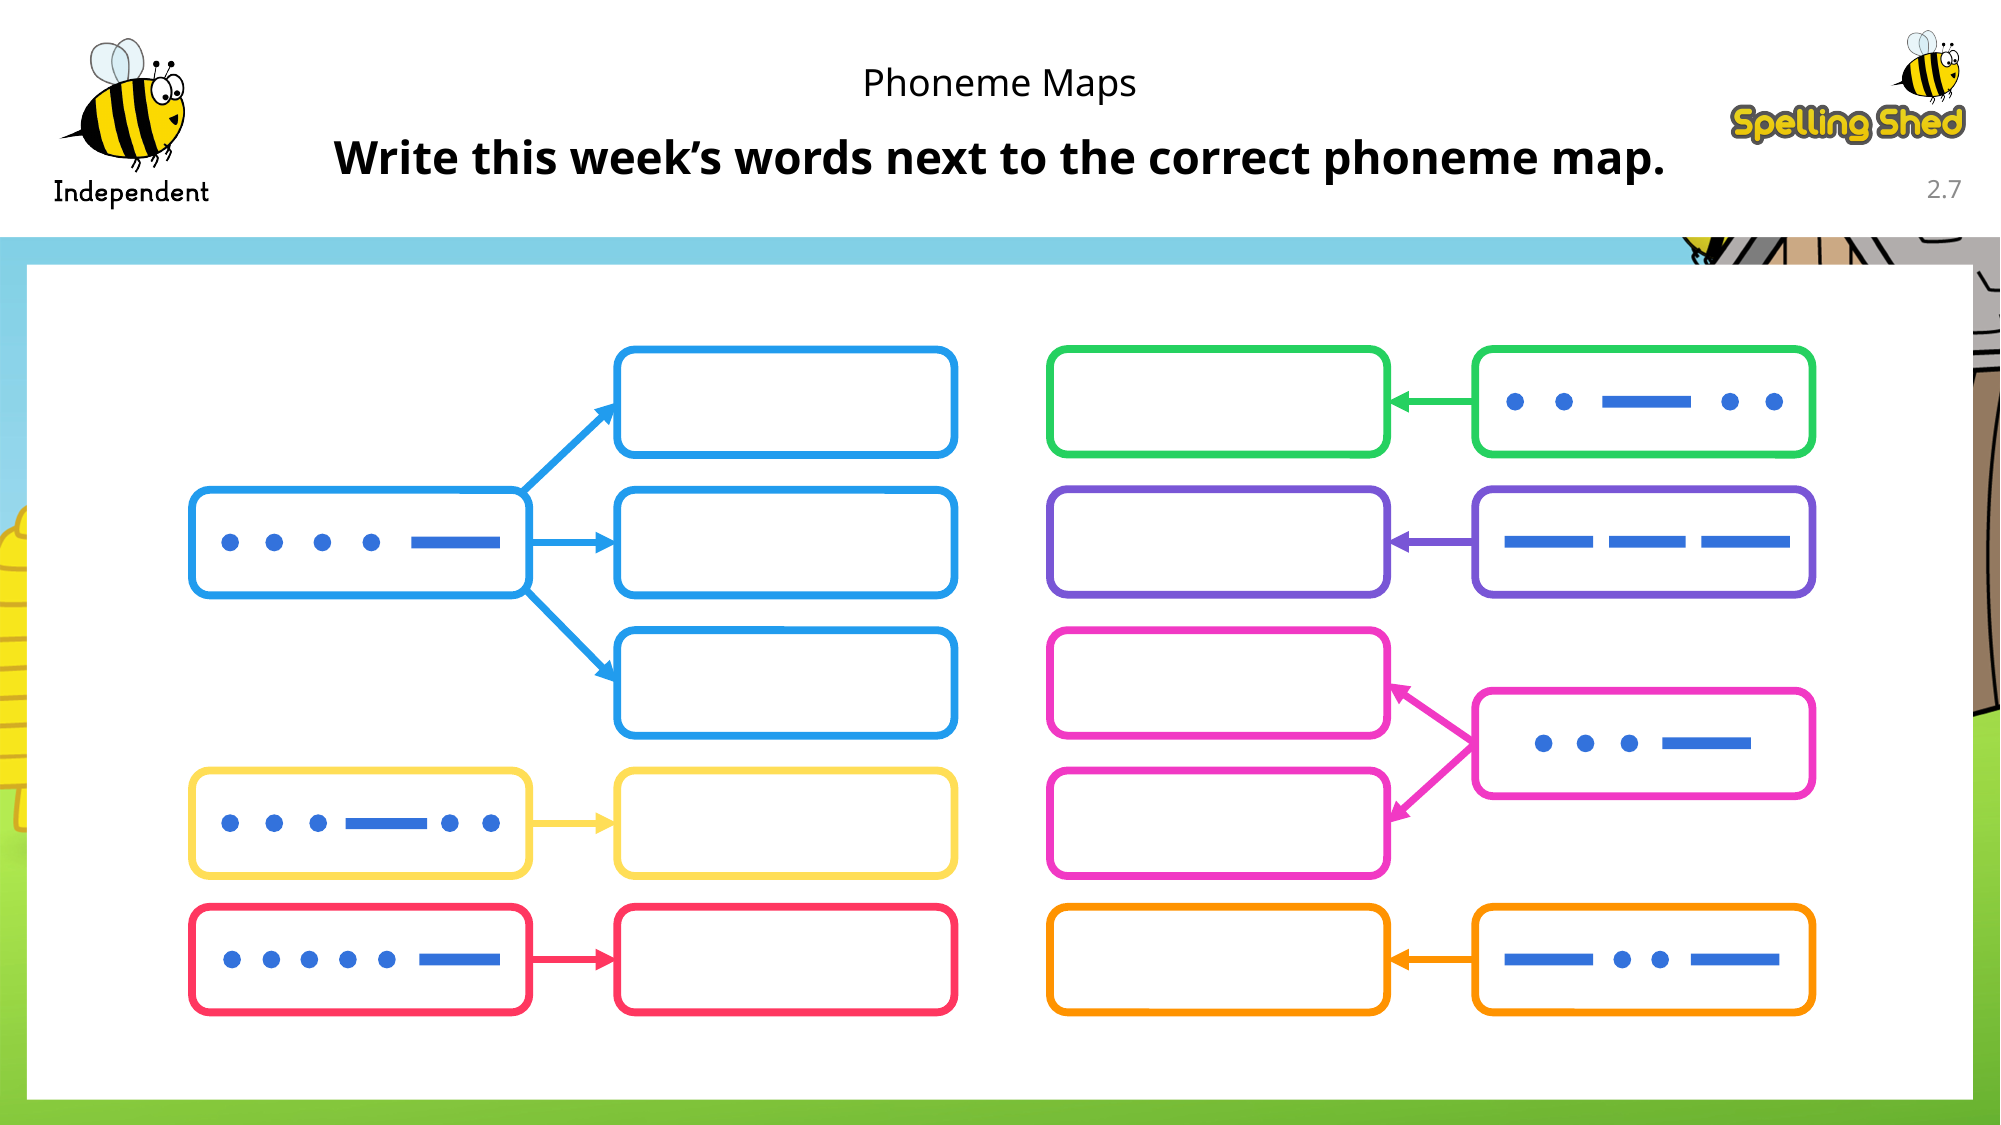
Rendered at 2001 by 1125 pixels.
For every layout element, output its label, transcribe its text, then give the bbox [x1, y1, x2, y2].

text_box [1049, 489, 1813, 595]
picture [0, 238, 2000, 1125]
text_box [1387, 744, 1476, 824]
picture [53, 38, 210, 210]
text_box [192, 906, 955, 1013]
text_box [1049, 348, 1813, 455]
picture [1730, 30, 1966, 145]
list Write this week’s words next to the correct phoneme map. [312, 126, 1687, 187]
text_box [1049, 906, 1813, 1013]
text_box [192, 770, 955, 876]
slide_number 2.6 [1882, 160, 1978, 221]
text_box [1387, 682, 1476, 744]
text_box [1048, 629, 1389, 737]
text_box [1476, 689, 1814, 798]
list Phoneme Maps [573, 56, 1427, 109]
text_box [1048, 769, 1389, 878]
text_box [1534, 734, 1751, 753]
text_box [192, 349, 955, 736]
